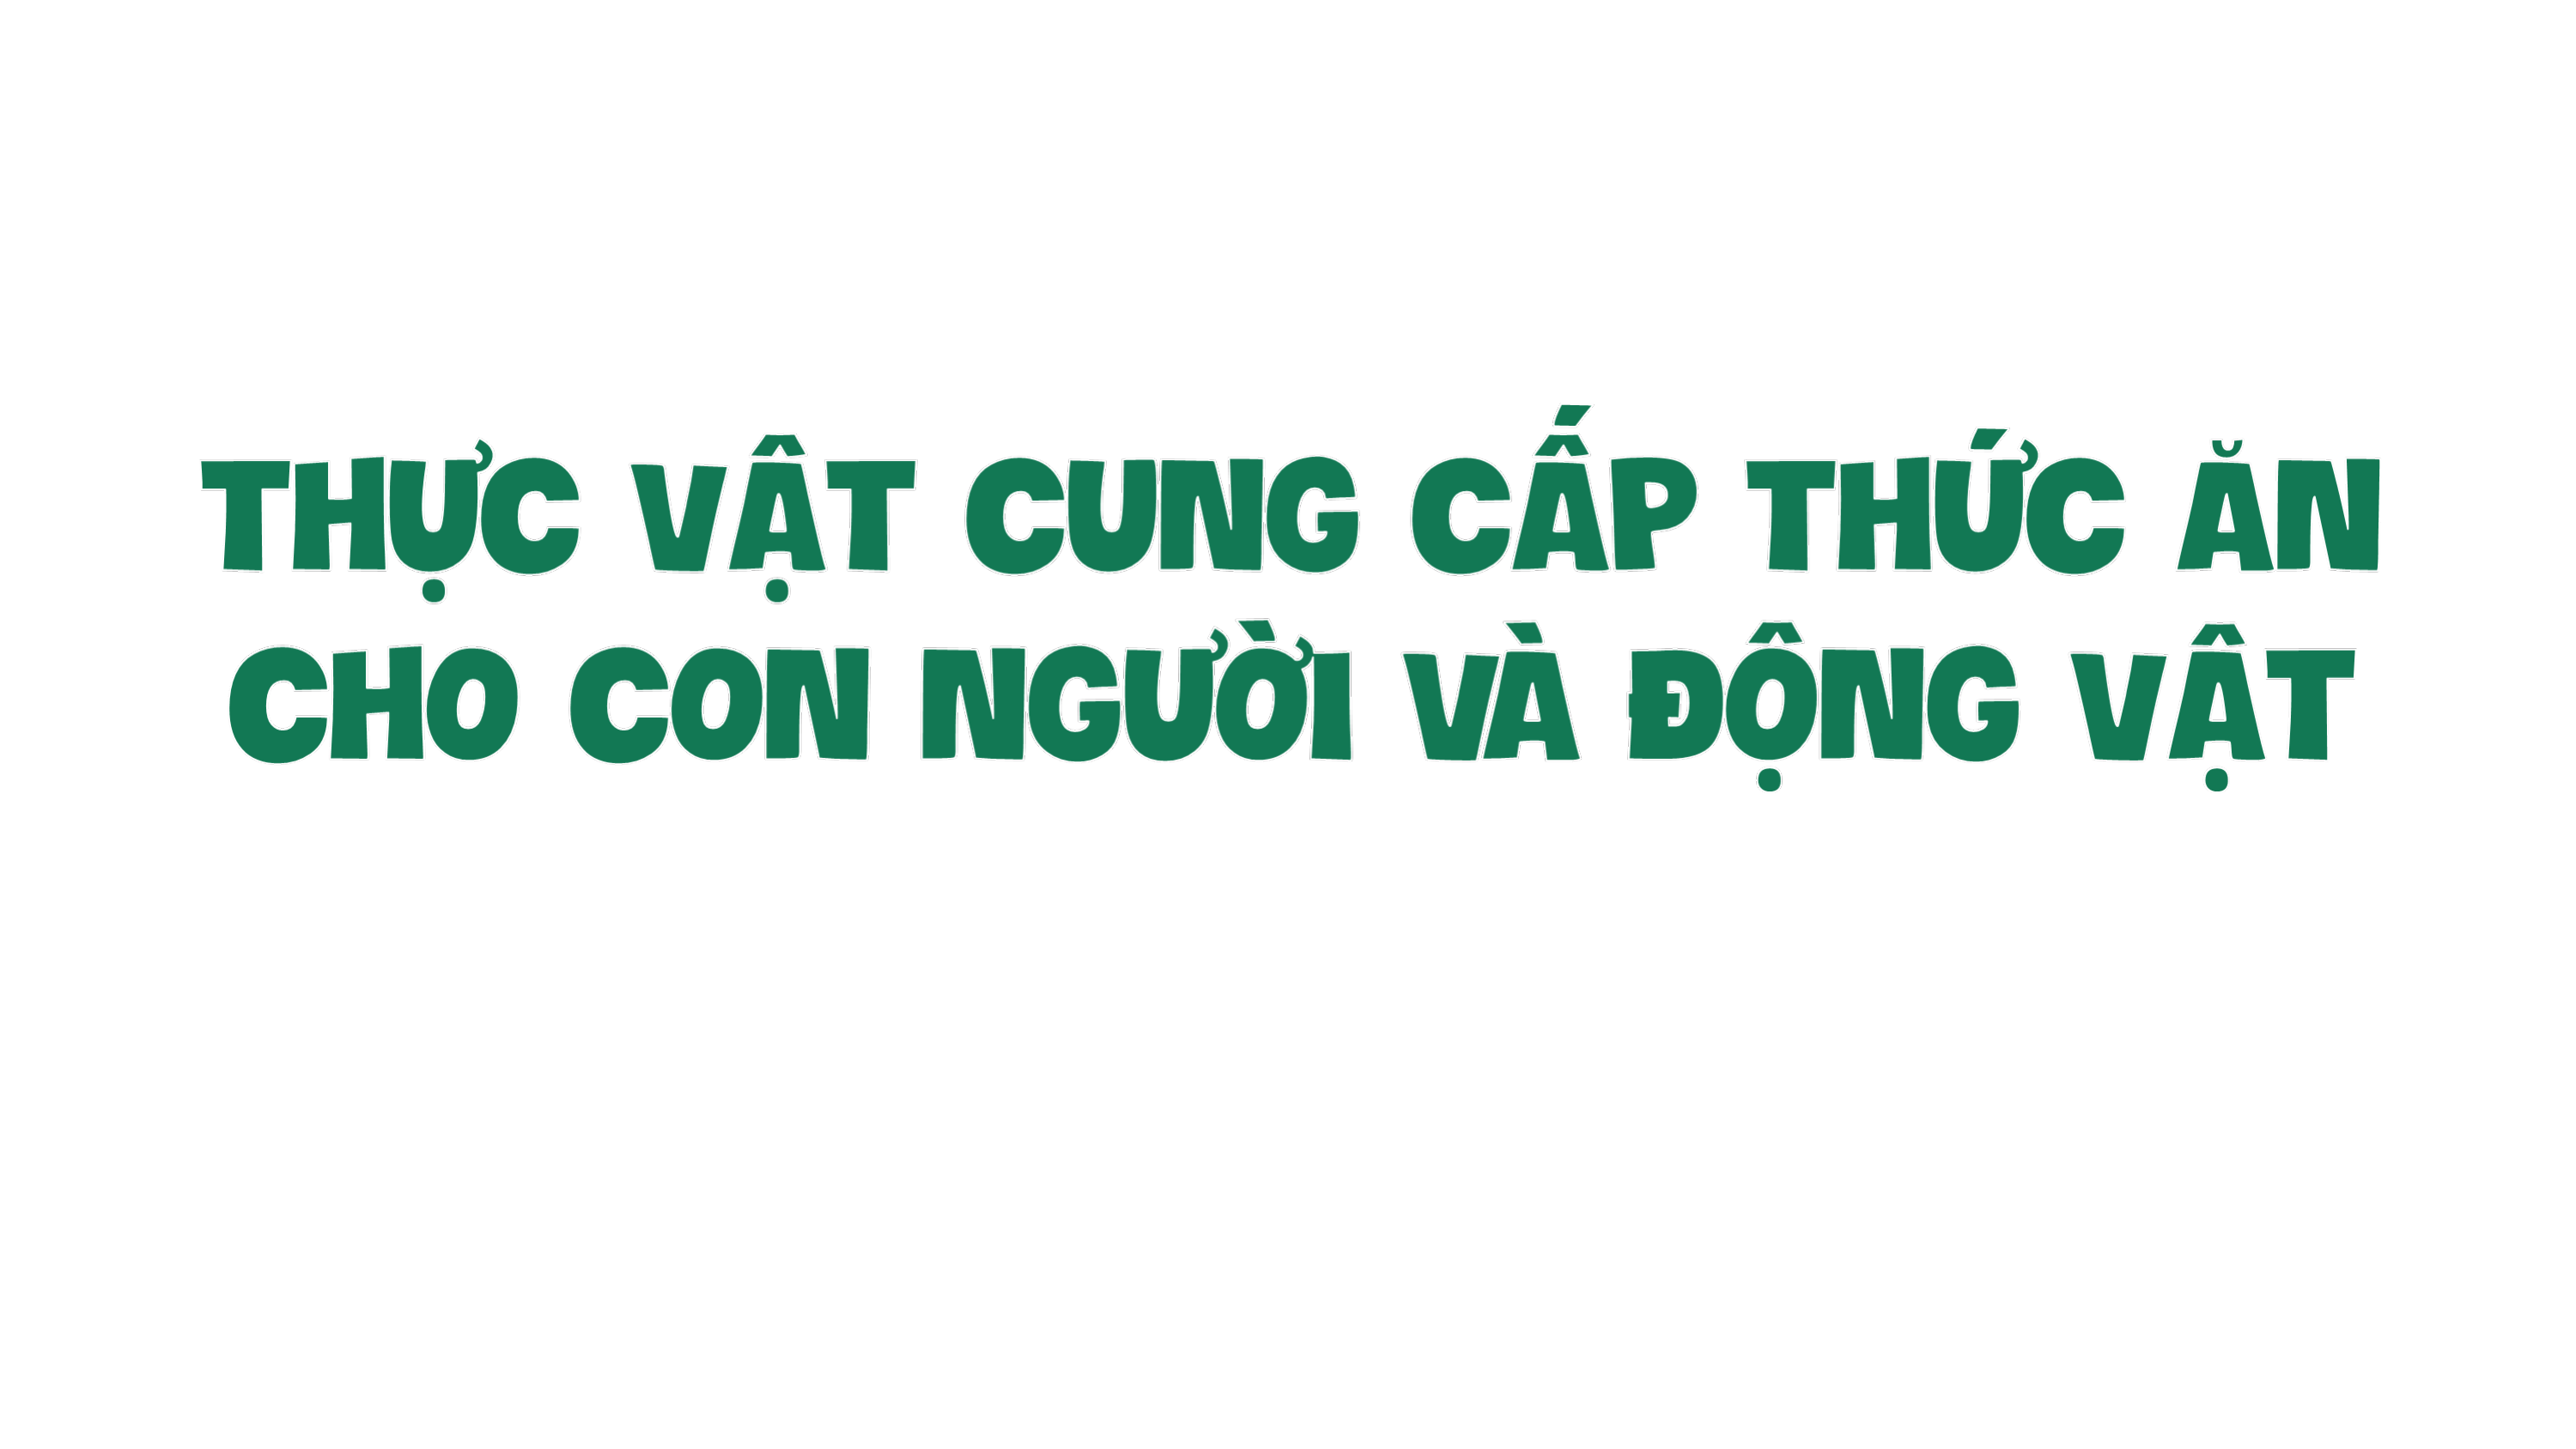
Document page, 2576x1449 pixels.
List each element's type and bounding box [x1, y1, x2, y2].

picture [171, 403, 2412, 803]
